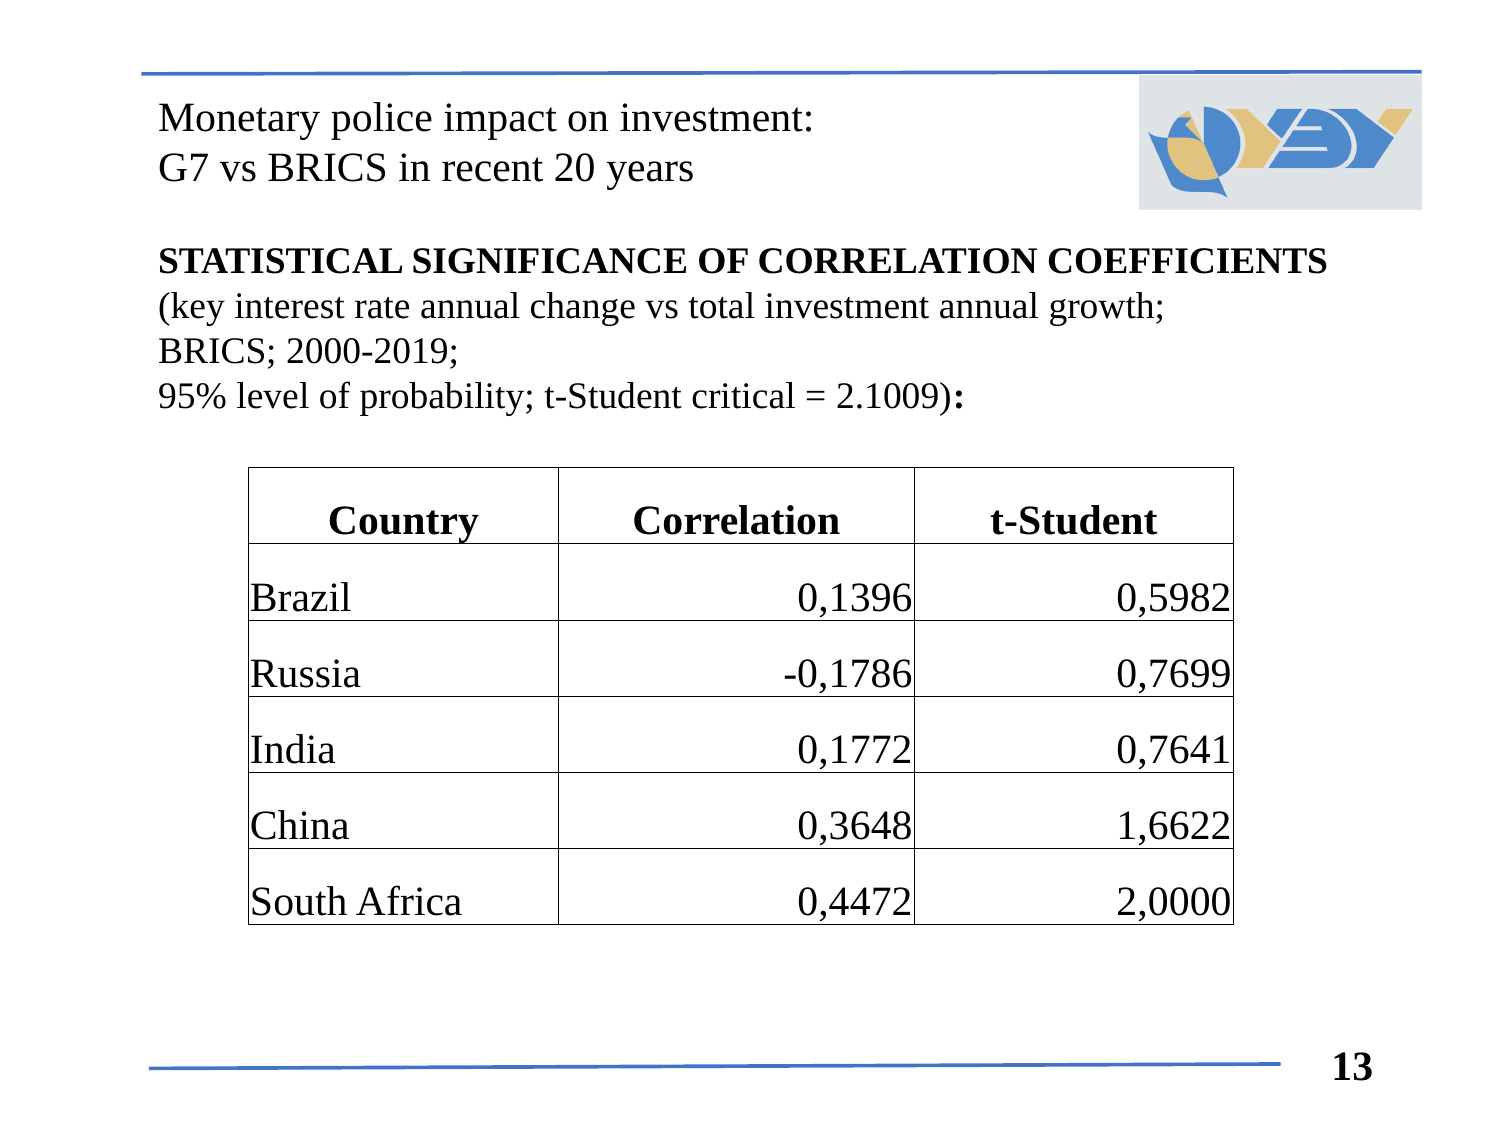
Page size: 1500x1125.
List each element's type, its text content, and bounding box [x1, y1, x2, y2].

text_box 13 [1314, 1031, 1388, 1096]
table_header Country [249, 468, 558, 543]
text_box STATISTICAL SIGNIFICANCE OF CORRELATION COEFFICIENTS (key interest rate annual change vs total investment annual growth; BRICS; 2000-2019; 95% level of probability; t-Student critical = 2.1009): [143, 229, 1397, 424]
table_cell 1,6622 [915, 773, 1233, 848]
table_cell 0,3648 [559, 773, 914, 848]
table_cell 0,1772 [559, 697, 914, 772]
picture [1139, 75, 1422, 210]
table_cell 0,7641 [915, 697, 1233, 772]
text_box Monetary police impact on investment: G7 vs BRICS in recent 20 years [143, 82, 1120, 197]
table_cell -0,1786 [559, 621, 914, 696]
table_cell 0,5982 [915, 544, 1233, 620]
table_cell South Africa [249, 849, 558, 924]
table_header t-Student [915, 468, 1233, 543]
table_header Correlation [559, 468, 914, 543]
table_cell China [249, 773, 558, 848]
table_cell 0,1396 [559, 544, 914, 620]
table_cell 0,7699 [915, 621, 1233, 696]
table_cell India [249, 697, 558, 772]
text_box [148, 1064, 1281, 1069]
table_cell 2,0000 [915, 849, 1233, 924]
table_cell Russia [249, 621, 558, 696]
table_cell 0,4472 [559, 849, 914, 924]
table_cell Brazil [249, 544, 558, 620]
